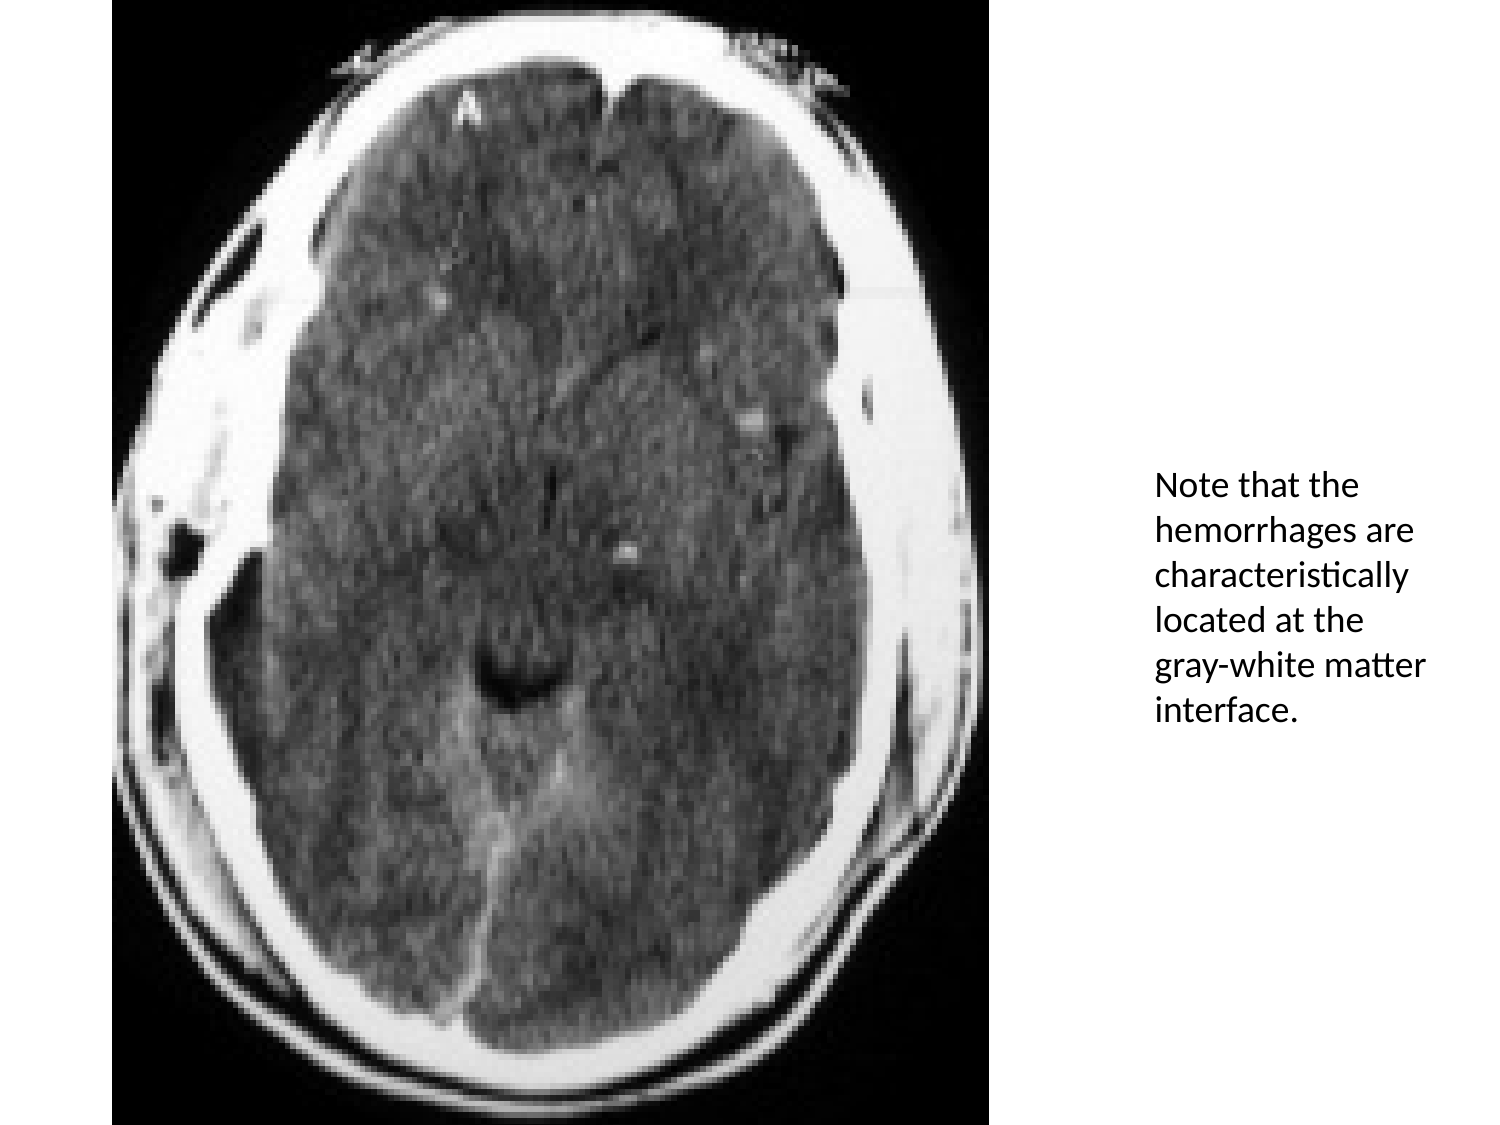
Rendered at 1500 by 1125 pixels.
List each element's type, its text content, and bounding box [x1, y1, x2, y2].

picture [111, 0, 989, 1125]
text_box Note that the hemorrhages are characteristically located at the gray-white matter interface. [1139, 452, 1459, 738]
